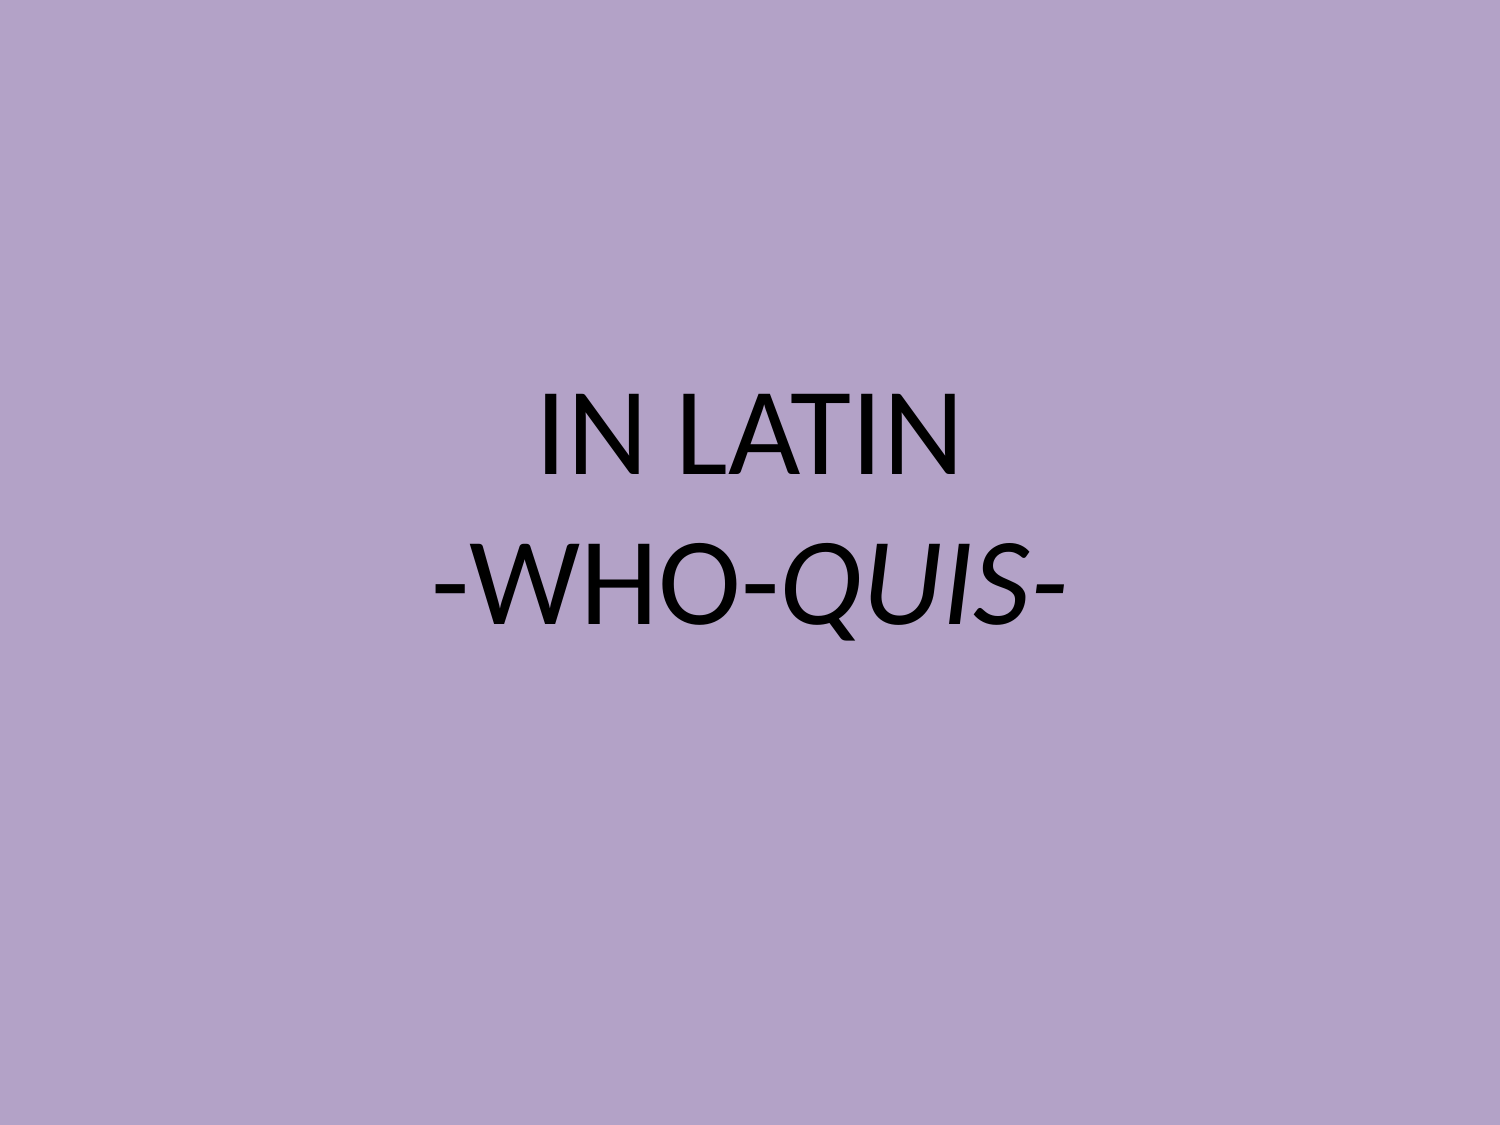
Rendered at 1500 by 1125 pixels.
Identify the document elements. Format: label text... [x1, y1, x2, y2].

title IN LATIN -WHO-QUIS- [0, 299, 1500, 700]
